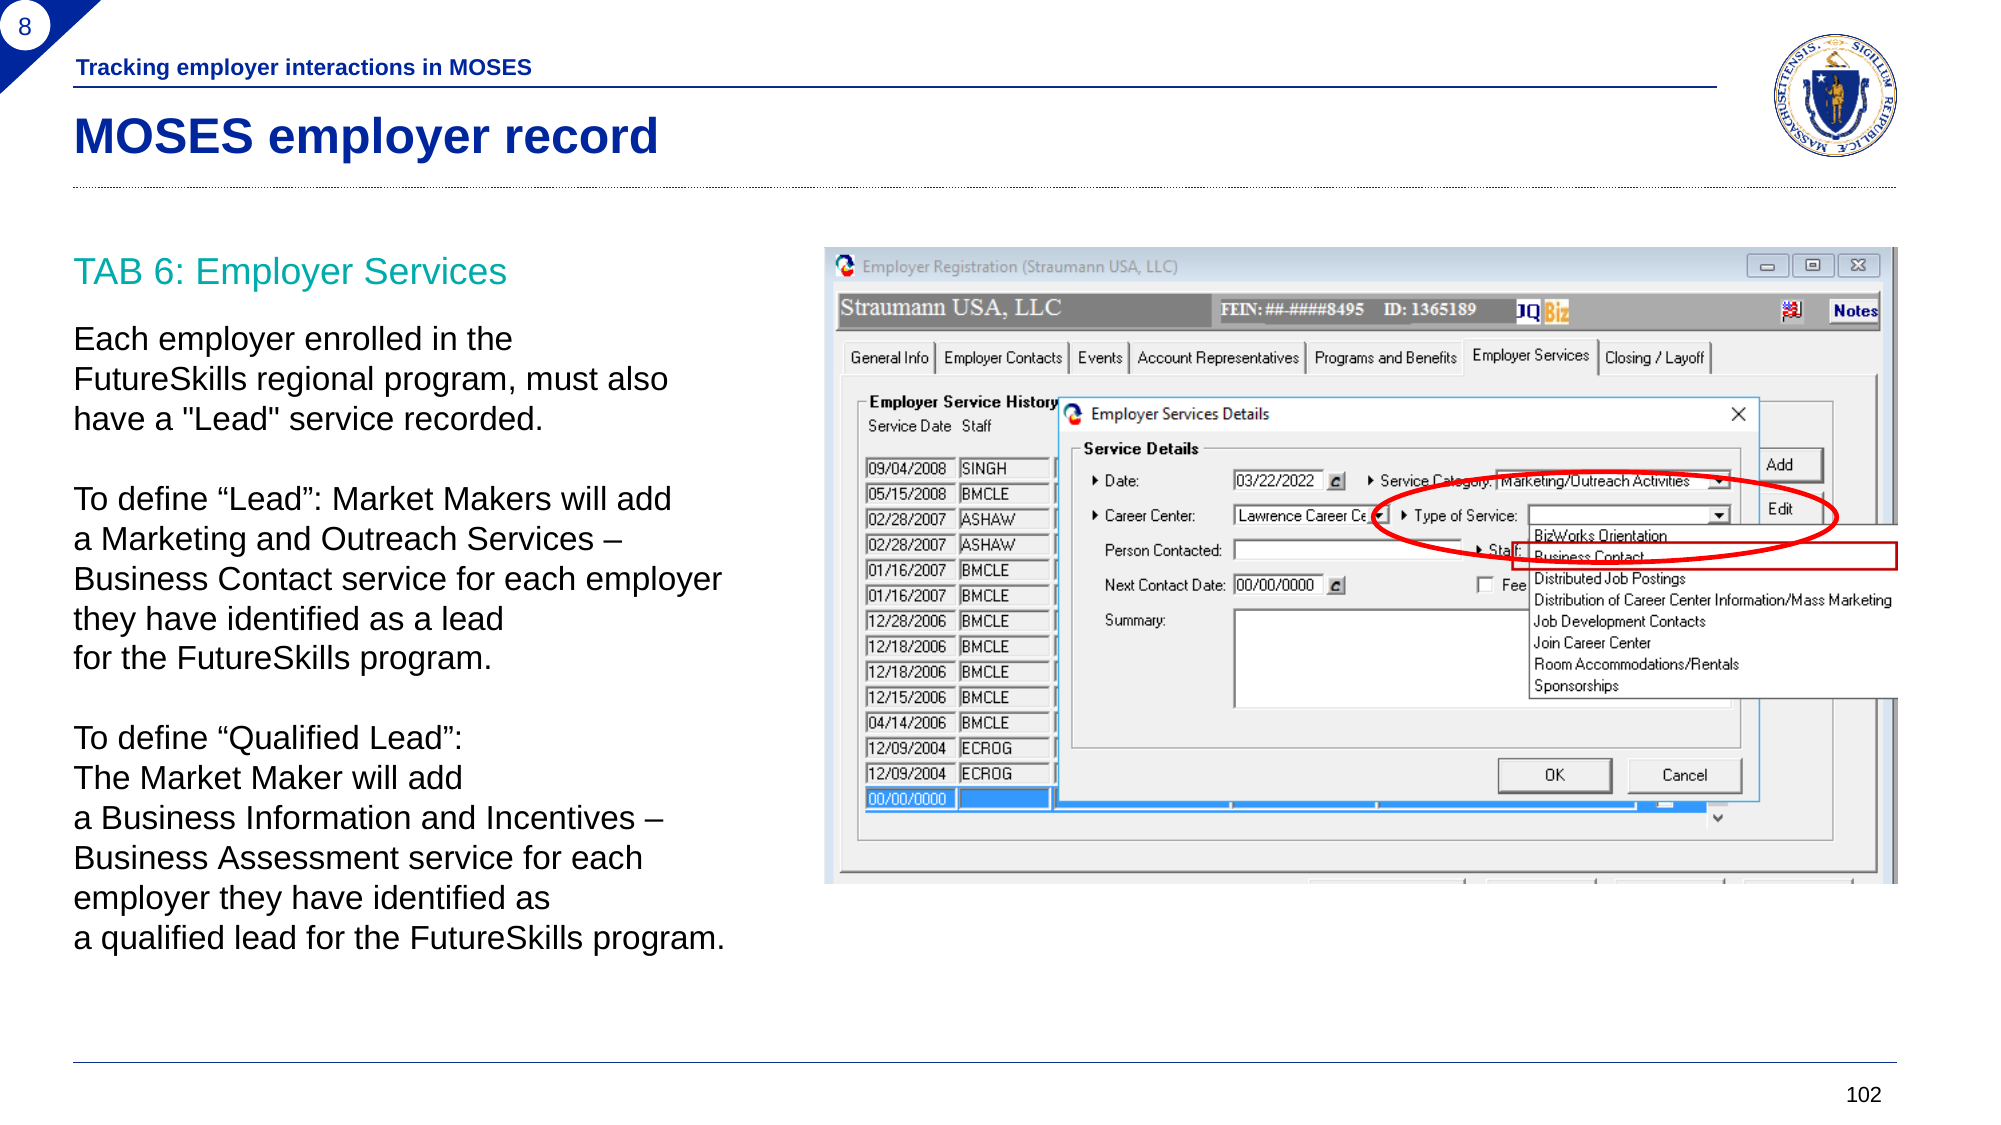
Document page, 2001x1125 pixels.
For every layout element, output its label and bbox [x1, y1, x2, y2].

picture [1774, 34, 1897, 157]
title [73, 110, 1718, 165]
picture [823, 246, 1898, 884]
list [75, 50, 1718, 88]
text_box [73, 247, 760, 965]
text_box [0, 0, 101, 94]
